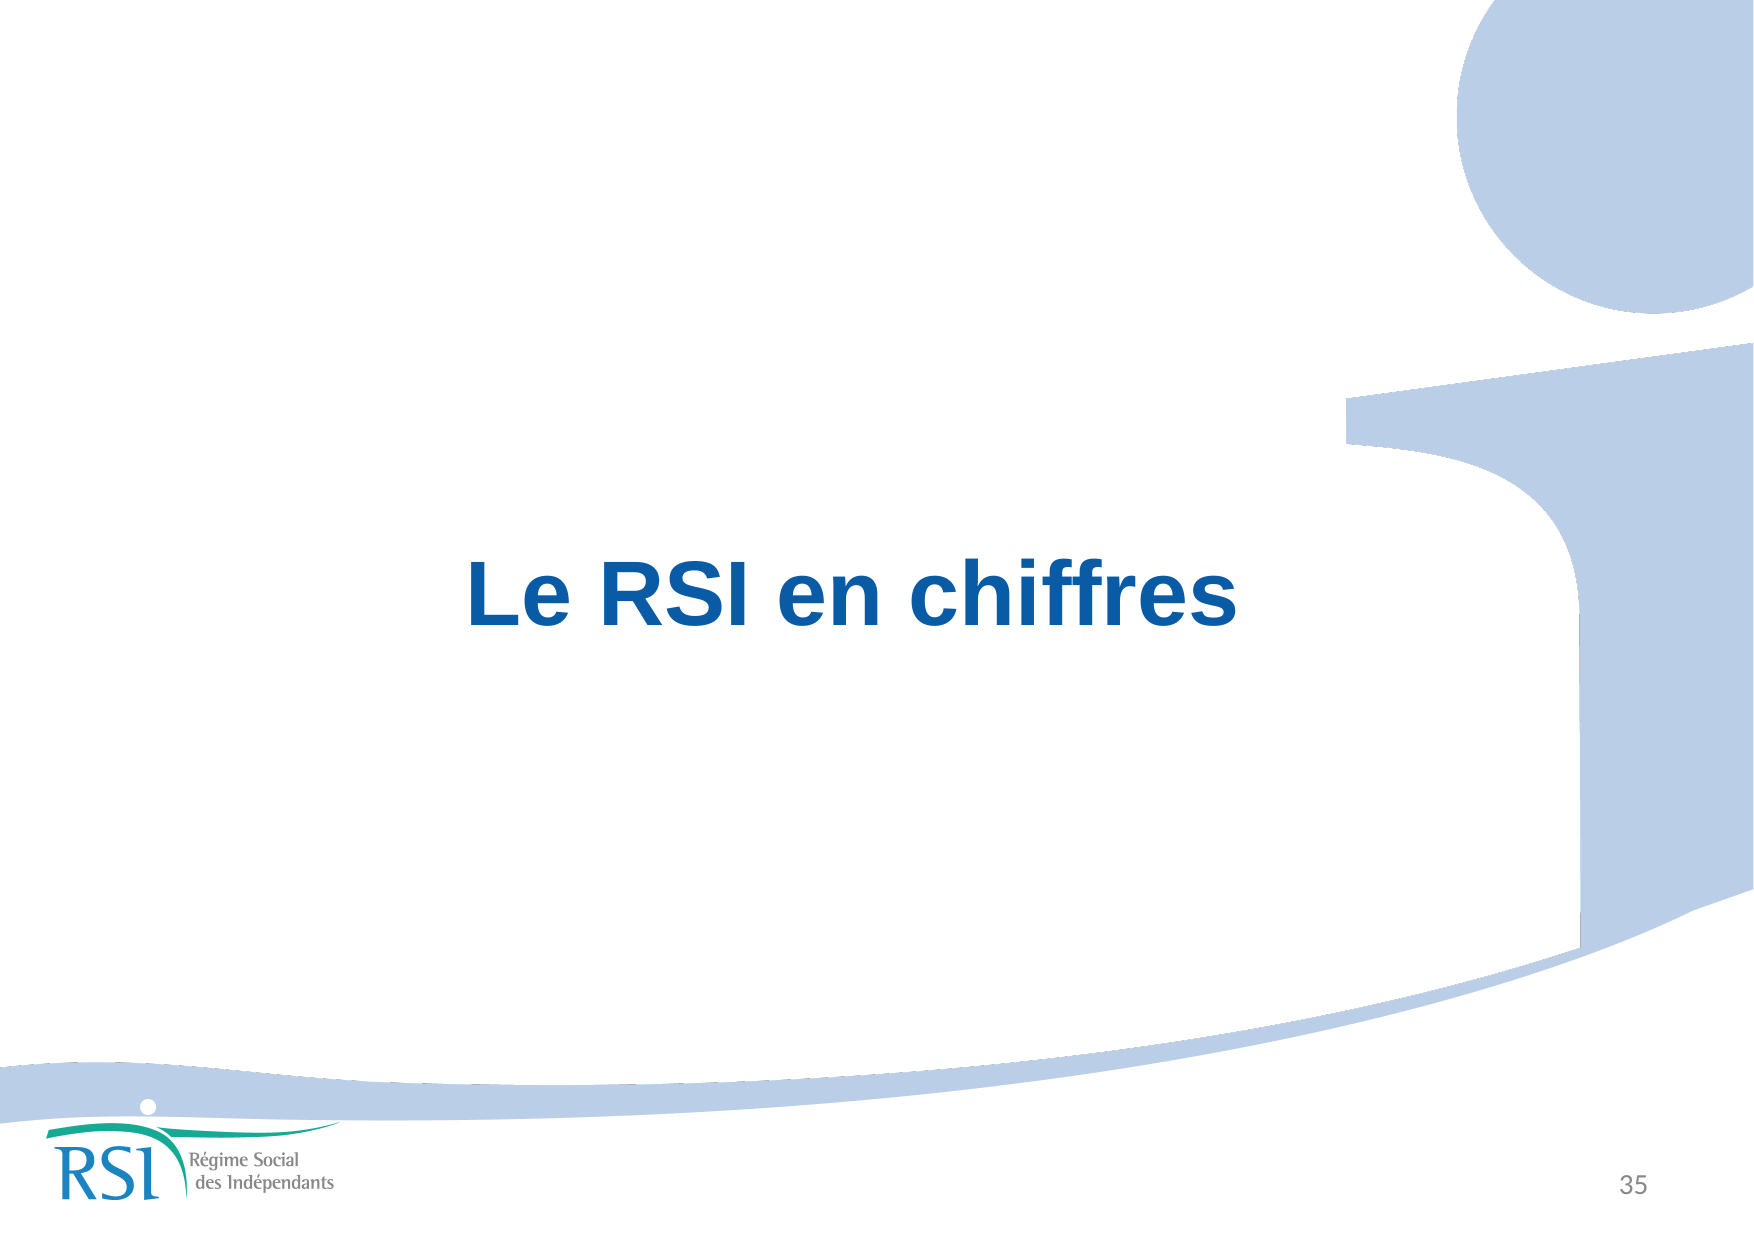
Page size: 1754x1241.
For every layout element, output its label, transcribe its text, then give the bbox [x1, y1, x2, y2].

slide_number 35 [1256, 1149, 1666, 1216]
text_box Le RSI en chiffres [448, 524, 1258, 652]
picture [0, 0, 1754, 1241]
